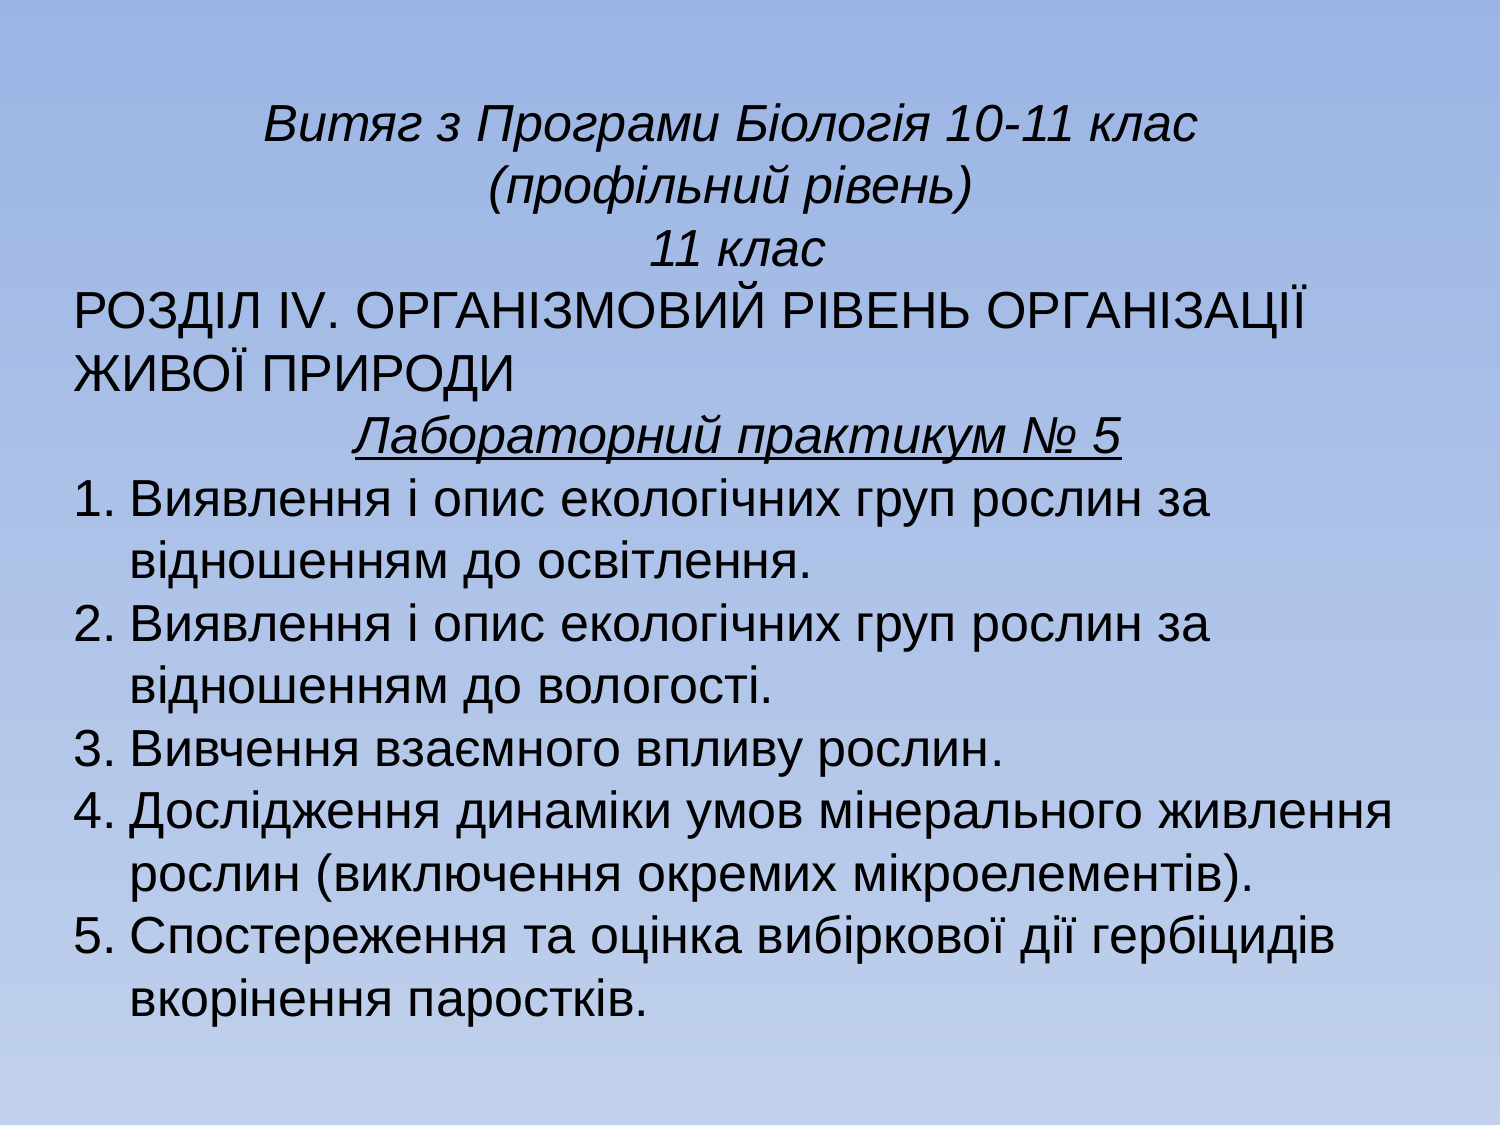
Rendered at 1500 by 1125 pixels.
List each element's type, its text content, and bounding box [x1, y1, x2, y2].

text_box Витяг з Програми Біологія 10-11 клас (профільний рівень) 11 клас РОЗДІЛ ІV. ОРГАНІЗМОВИЙ РІВЕНЬ ОРГАНІЗАЦІЇ ЖИВОЇ ПРИРОДИ Лабораторний практикум № 5 Виявлення і опис екологічних груп рослин за відношенням до освітлення. Виявлення і опис екологічних груп рослин за відношенням до вологості. Вивчення взаємного впливу рослин. Дослідження динаміки умов мінерального живлення рослин (виключення окремих мікроелементів). Спостереження та оцінка вибіркової дії гербіцидів вкорінення паростків. [58, 81, 1418, 1034]
